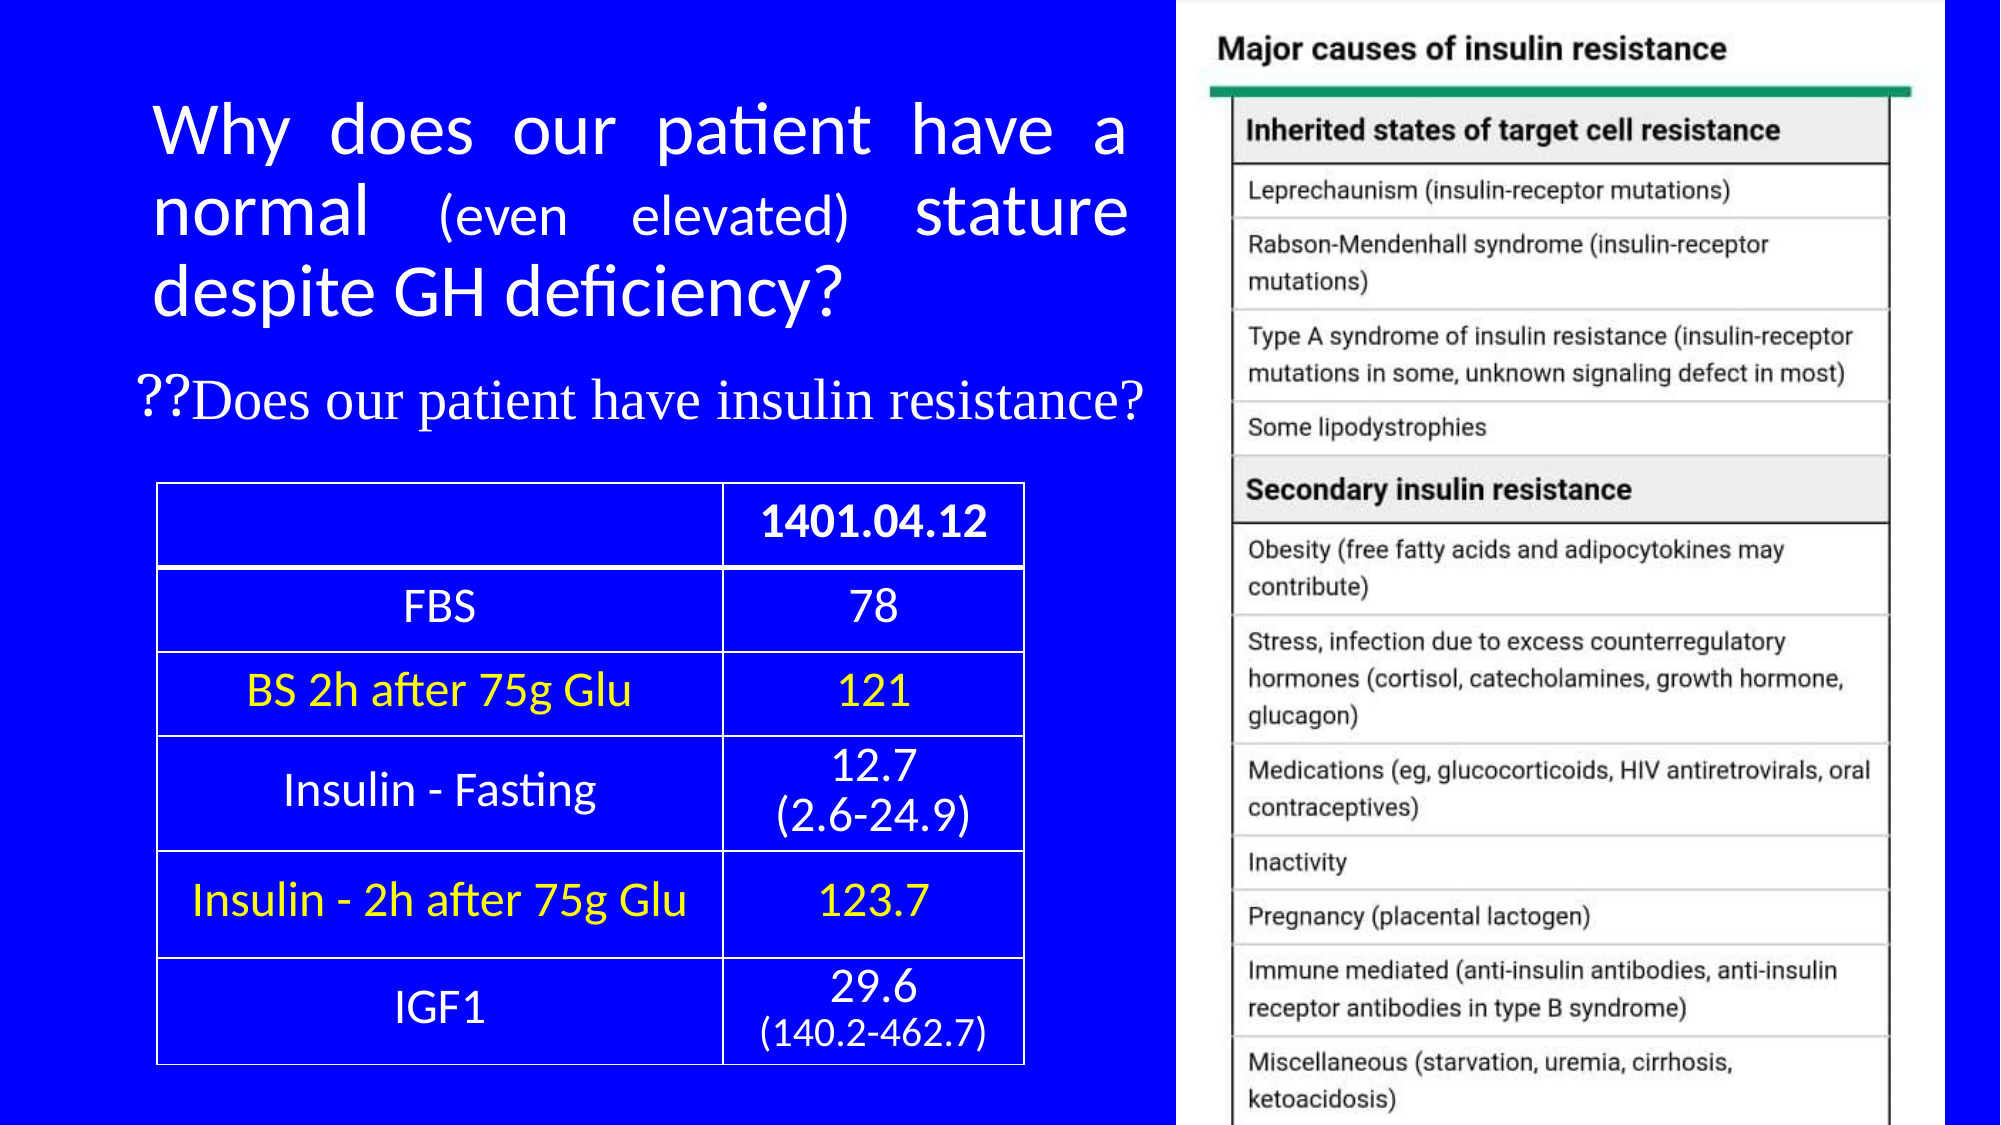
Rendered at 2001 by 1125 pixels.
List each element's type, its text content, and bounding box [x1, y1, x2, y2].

table_cell 12.7 (2.6-24.9) [724, 737, 1023, 850]
table_cell 121 [724, 653, 1023, 735]
table_cell 123.7 [724, 852, 1023, 957]
table_cell Insulin - 2h after 75g Glu [158, 852, 722, 957]
list Does our patient have insulin resistance? [120, 277, 1176, 449]
table_cell IGF1 [158, 959, 722, 1064]
table_cell 29.6 (140.2-462.7) [724, 959, 1023, 1064]
table_header [158, 484, 722, 565]
table_cell BS 2h after 75g Glu [158, 653, 722, 735]
table_cell Insulin - Fasting [158, 737, 722, 850]
picture [1176, 0, 1945, 1125]
title Why does our patient have a normal (even elevated) stature despite GH deficiency? [137, 59, 1145, 277]
table_cell FBS [158, 570, 722, 651]
table_header 1401.04.12 [724, 484, 1023, 565]
table_cell 78 [724, 570, 1023, 651]
